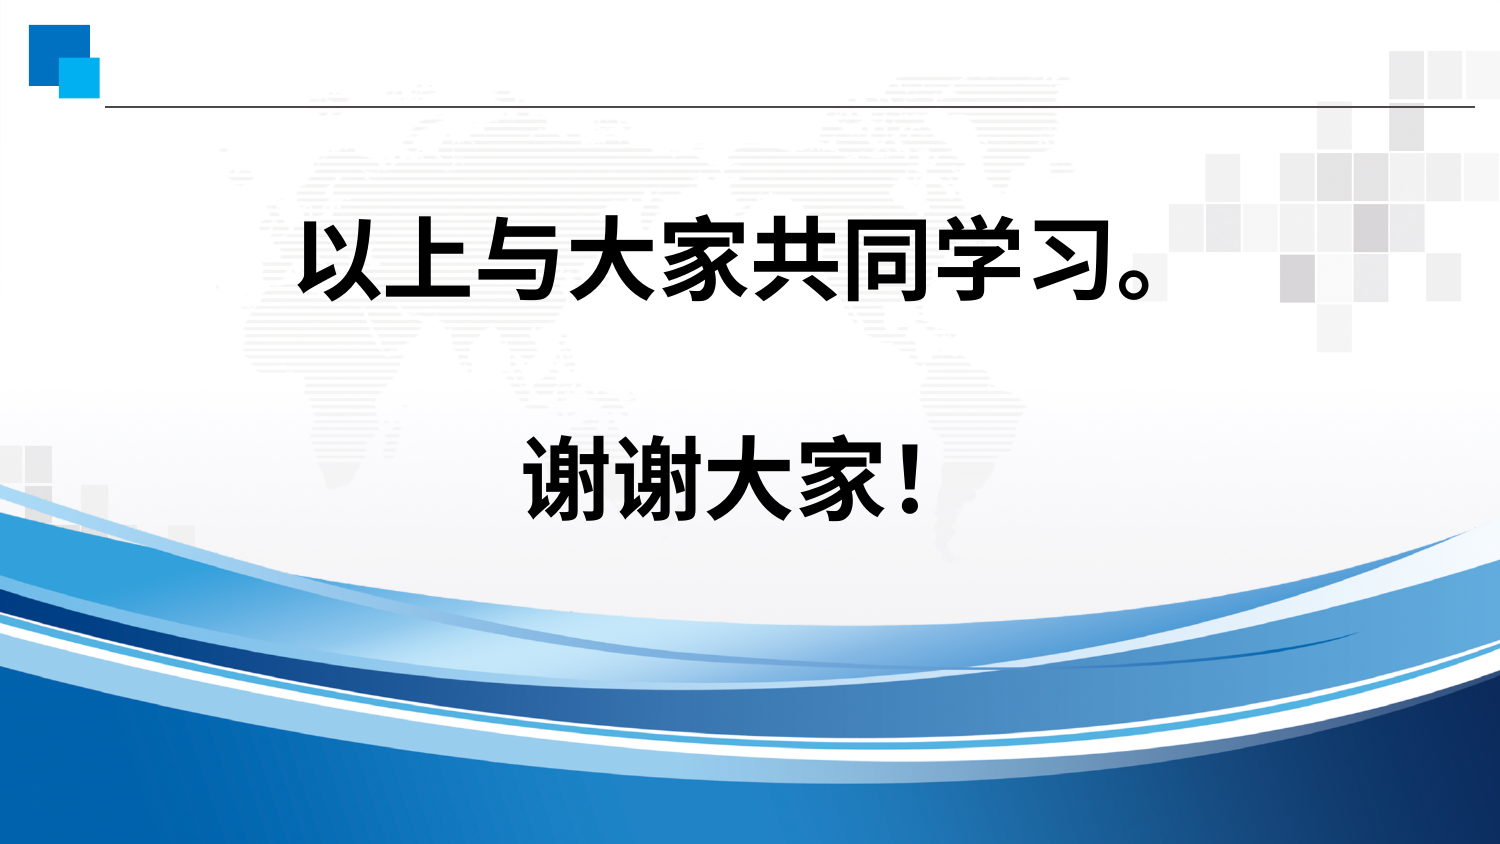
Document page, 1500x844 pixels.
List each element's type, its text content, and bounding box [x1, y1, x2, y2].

text_box 以上与大家共同学习。 谢谢大家！ [213, 366, 1287, 478]
picture [0, 0, 1500, 844]
